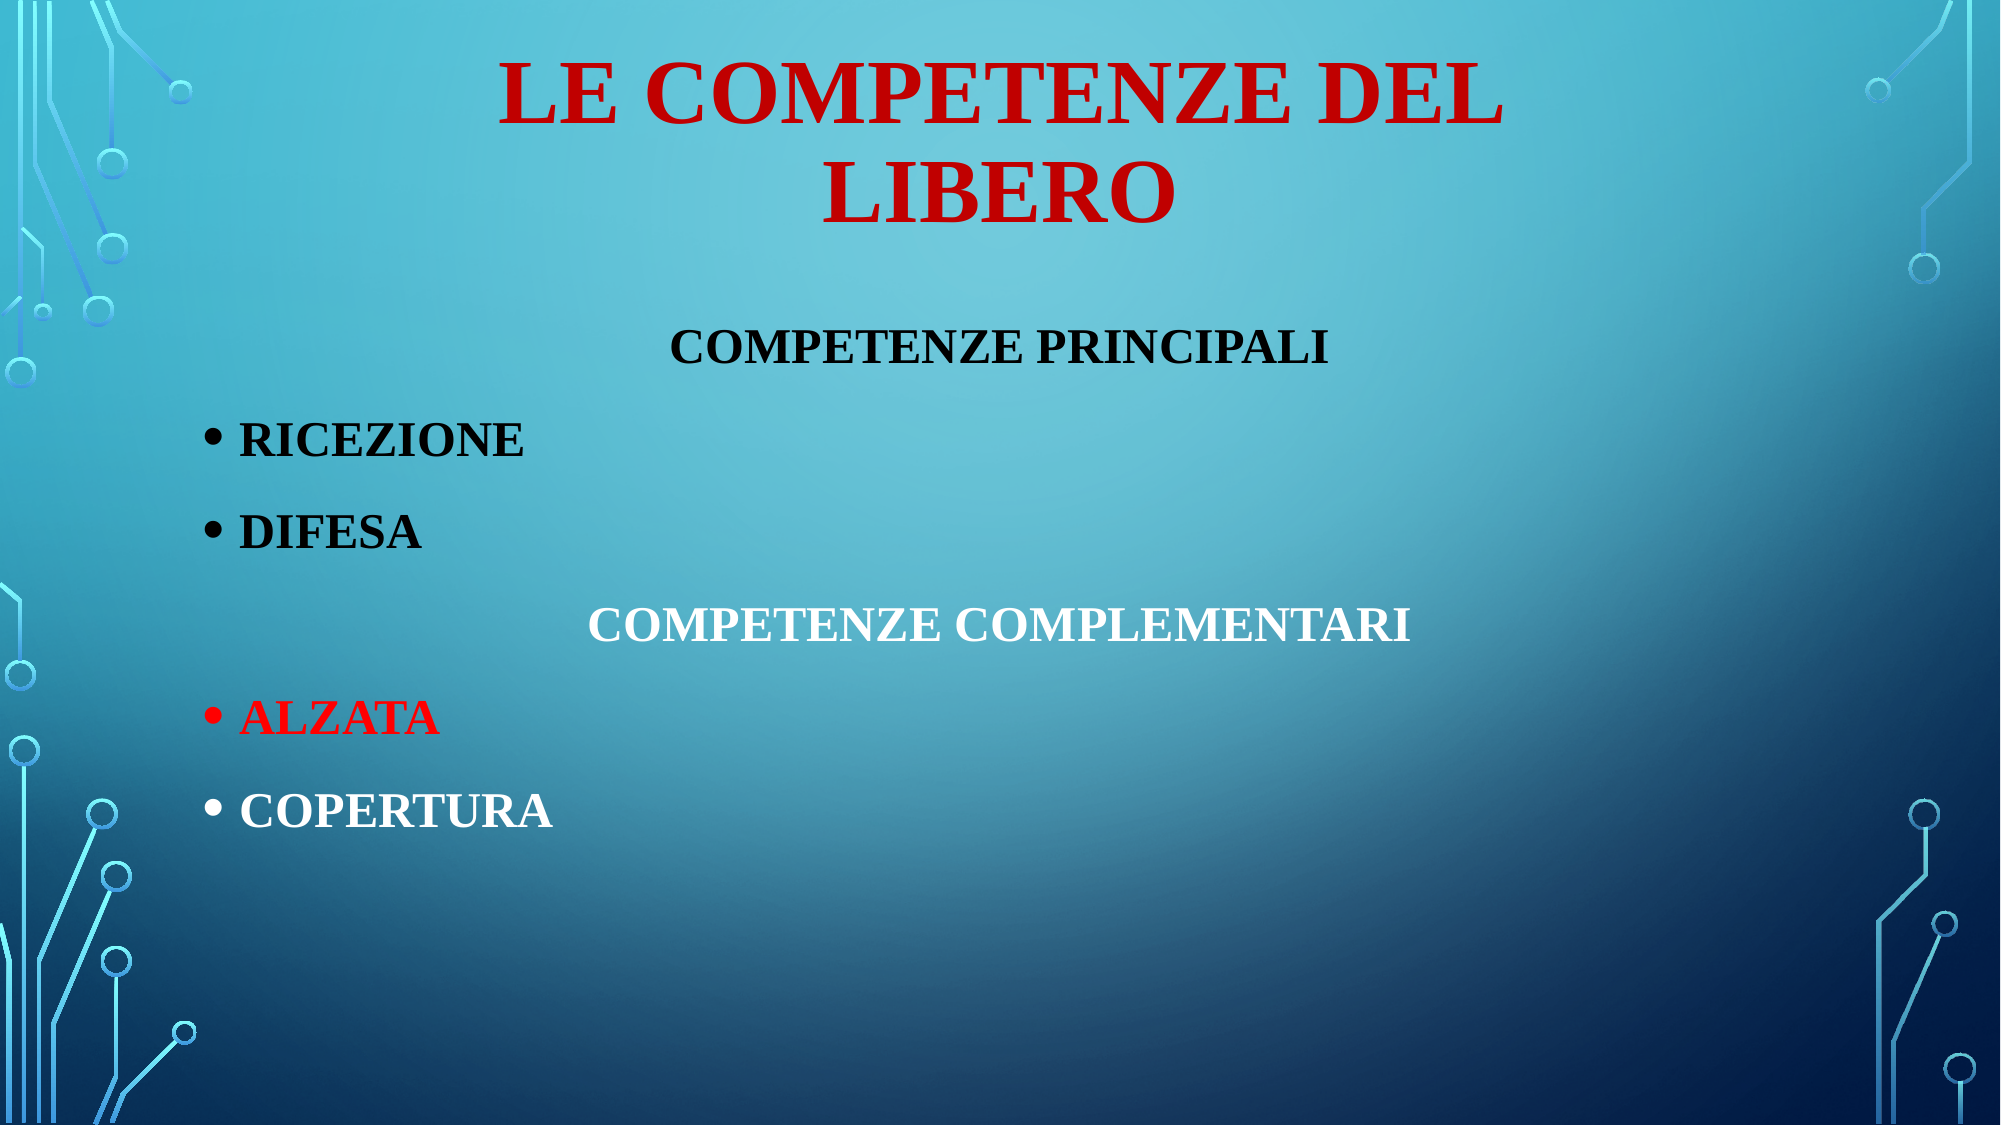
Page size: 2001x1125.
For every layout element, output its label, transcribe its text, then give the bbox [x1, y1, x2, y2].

title LE COMPETENZE DEL LIBERO [326, 31, 1675, 256]
list COMPETENZE PRINCIPALI RICEZIONE DIFESA COMPETENZE COMPLEMENTARI ALZATA COPERTURA [187, 293, 1813, 950]
